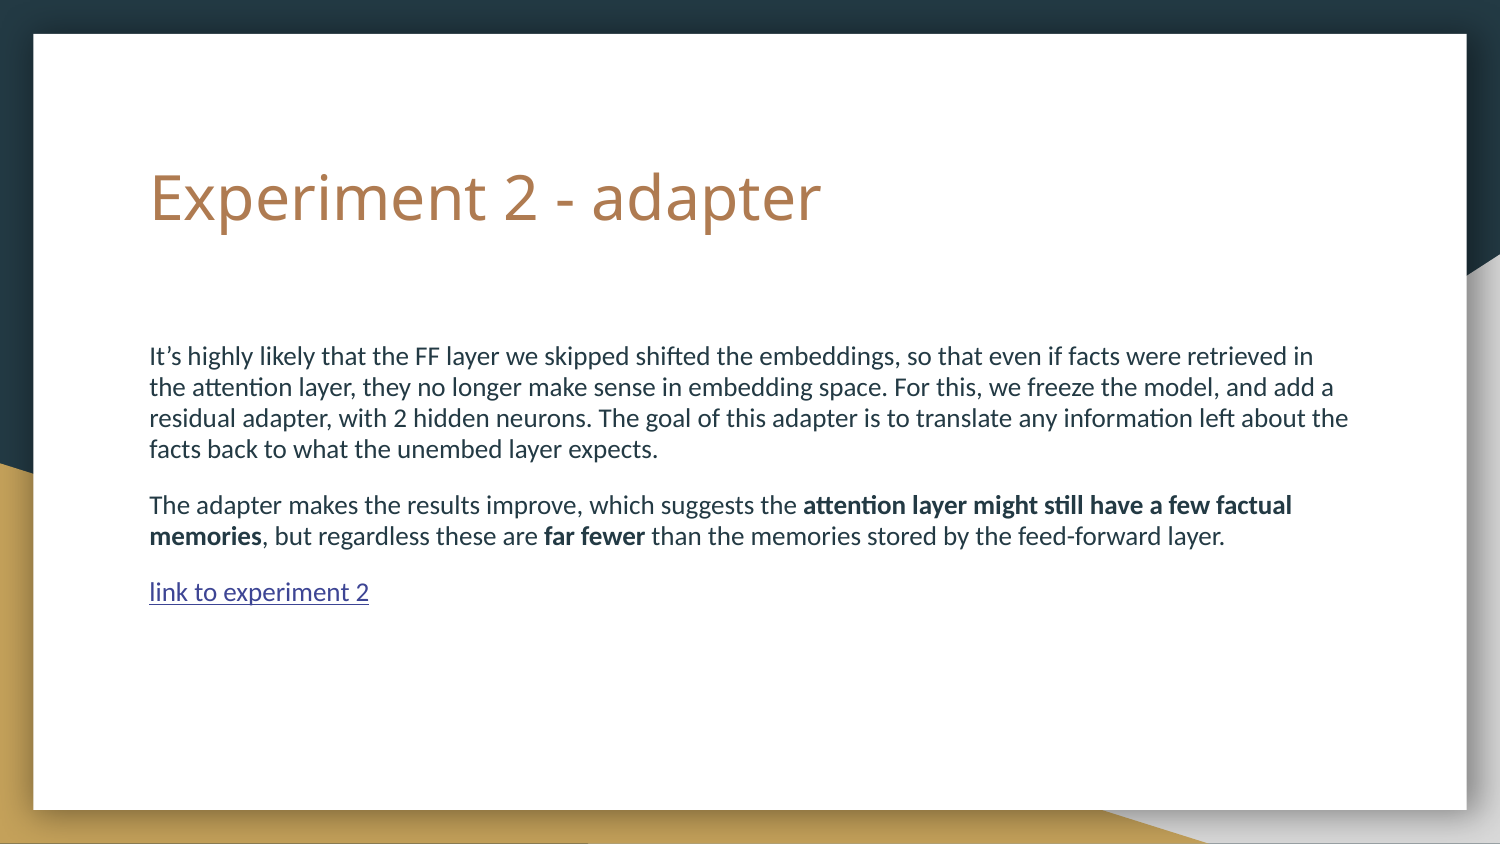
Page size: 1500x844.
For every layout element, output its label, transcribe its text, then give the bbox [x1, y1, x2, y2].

title Experiment 2 - adapter [134, 138, 1366, 296]
list It’s highly likely that the FF layer we skipped shifted the embeddings, so that even if facts were retrieved in the attention layer, they no longer make sense in embedding space. For this, we freeze the model, and add a residual adapter, with 2 hidden neurons. The goal of this adapter is to translate any information left about the facts back to what the unembed layer expects. The adapter makes the results improve, which suggests the attention layer might still have a few factual memories, but regardless these are far fewer than the memories stored by the feed-forward layer. link to experiment 2 [134, 326, 1366, 729]
